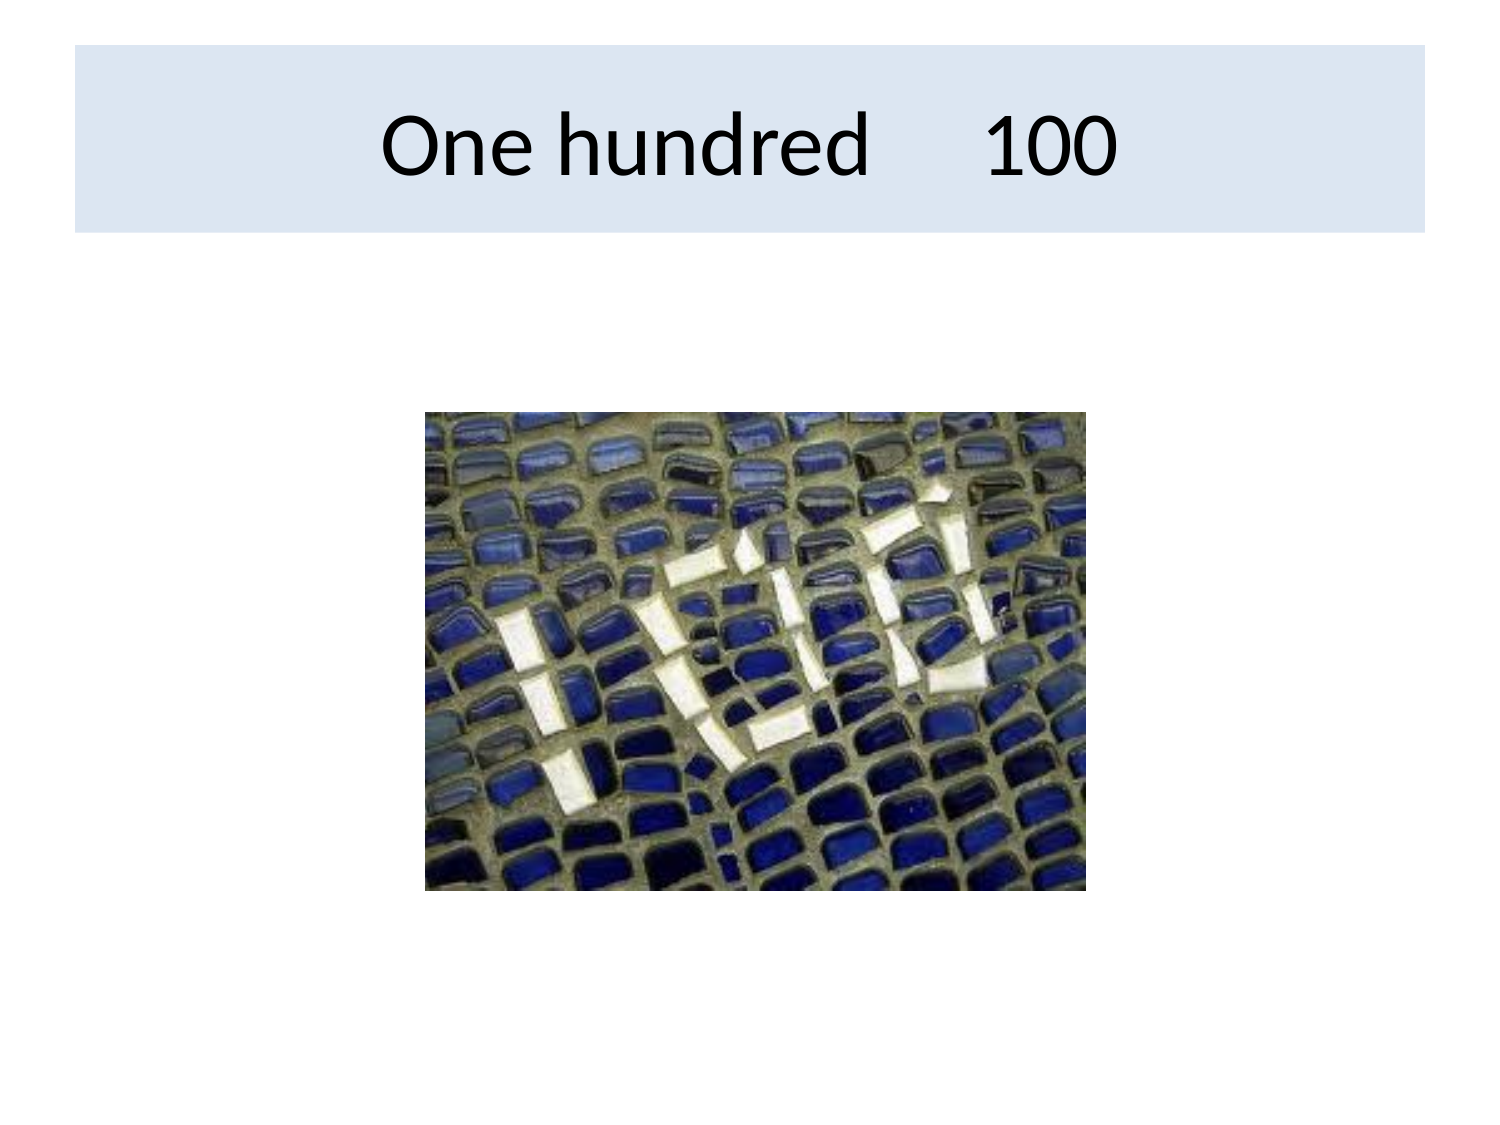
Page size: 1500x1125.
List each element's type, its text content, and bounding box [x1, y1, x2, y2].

title One hundred 100 [75, 45, 1425, 233]
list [424, 412, 1086, 891]
